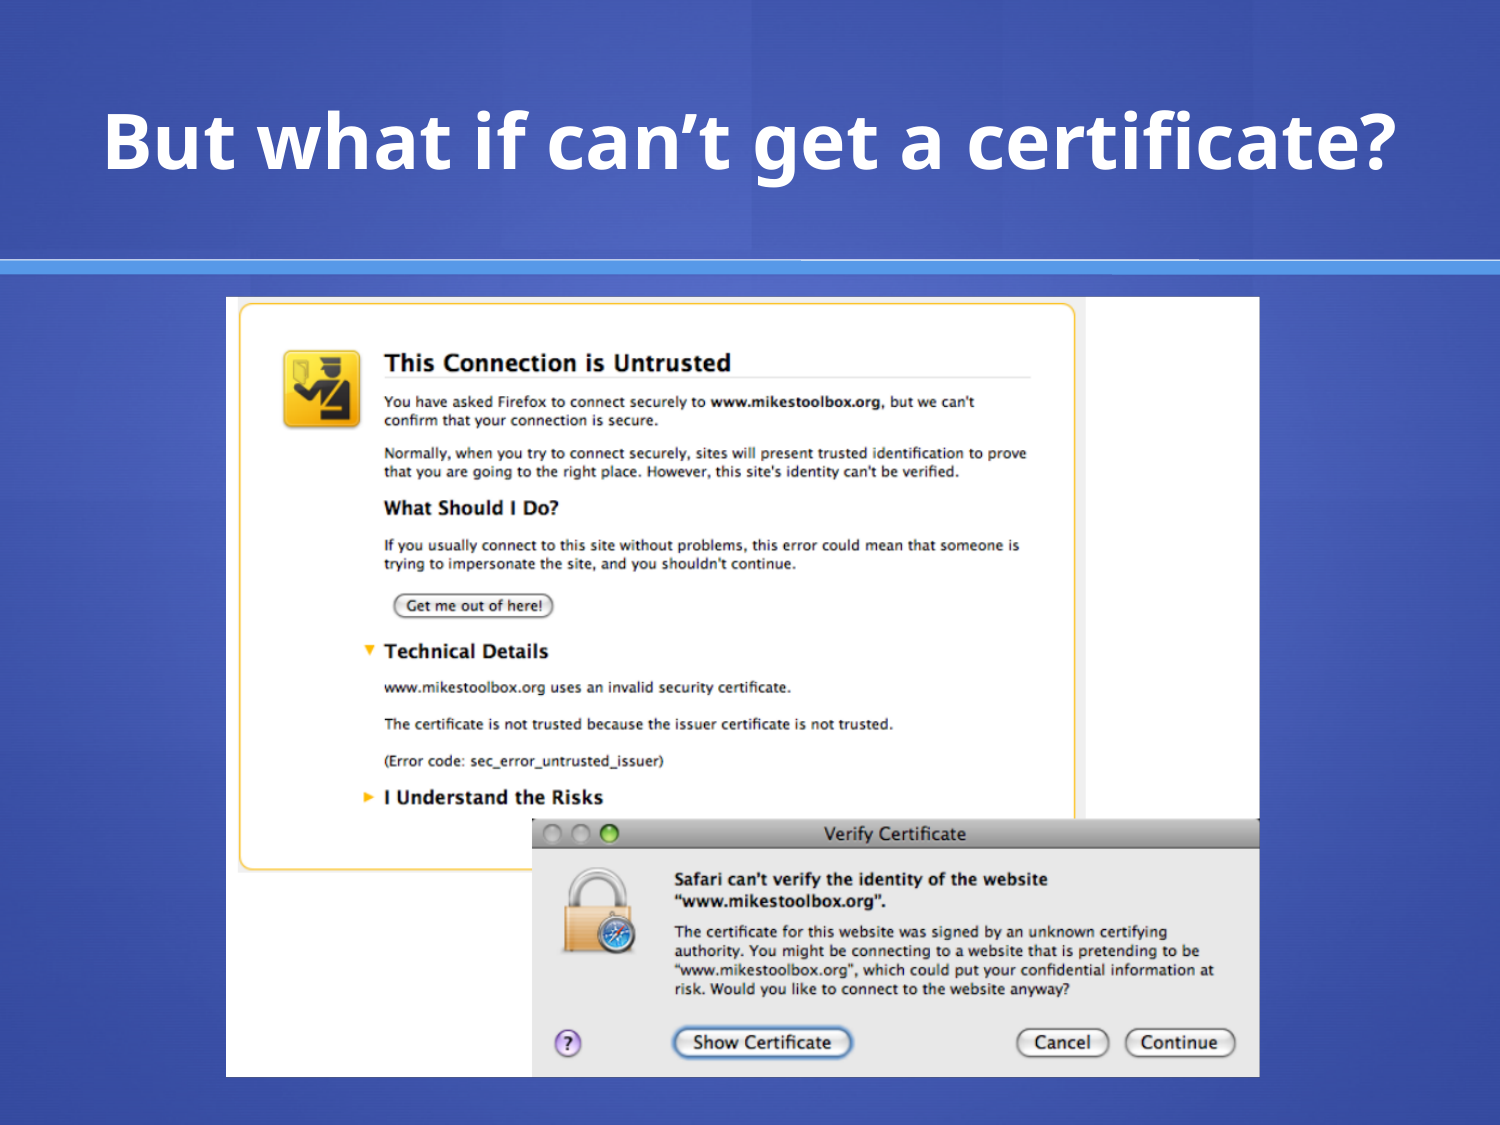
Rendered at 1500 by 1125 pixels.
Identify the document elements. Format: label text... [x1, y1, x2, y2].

title But what if can’t get a certificate? [75, 45, 1425, 233]
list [73, 289, 1426, 1084]
